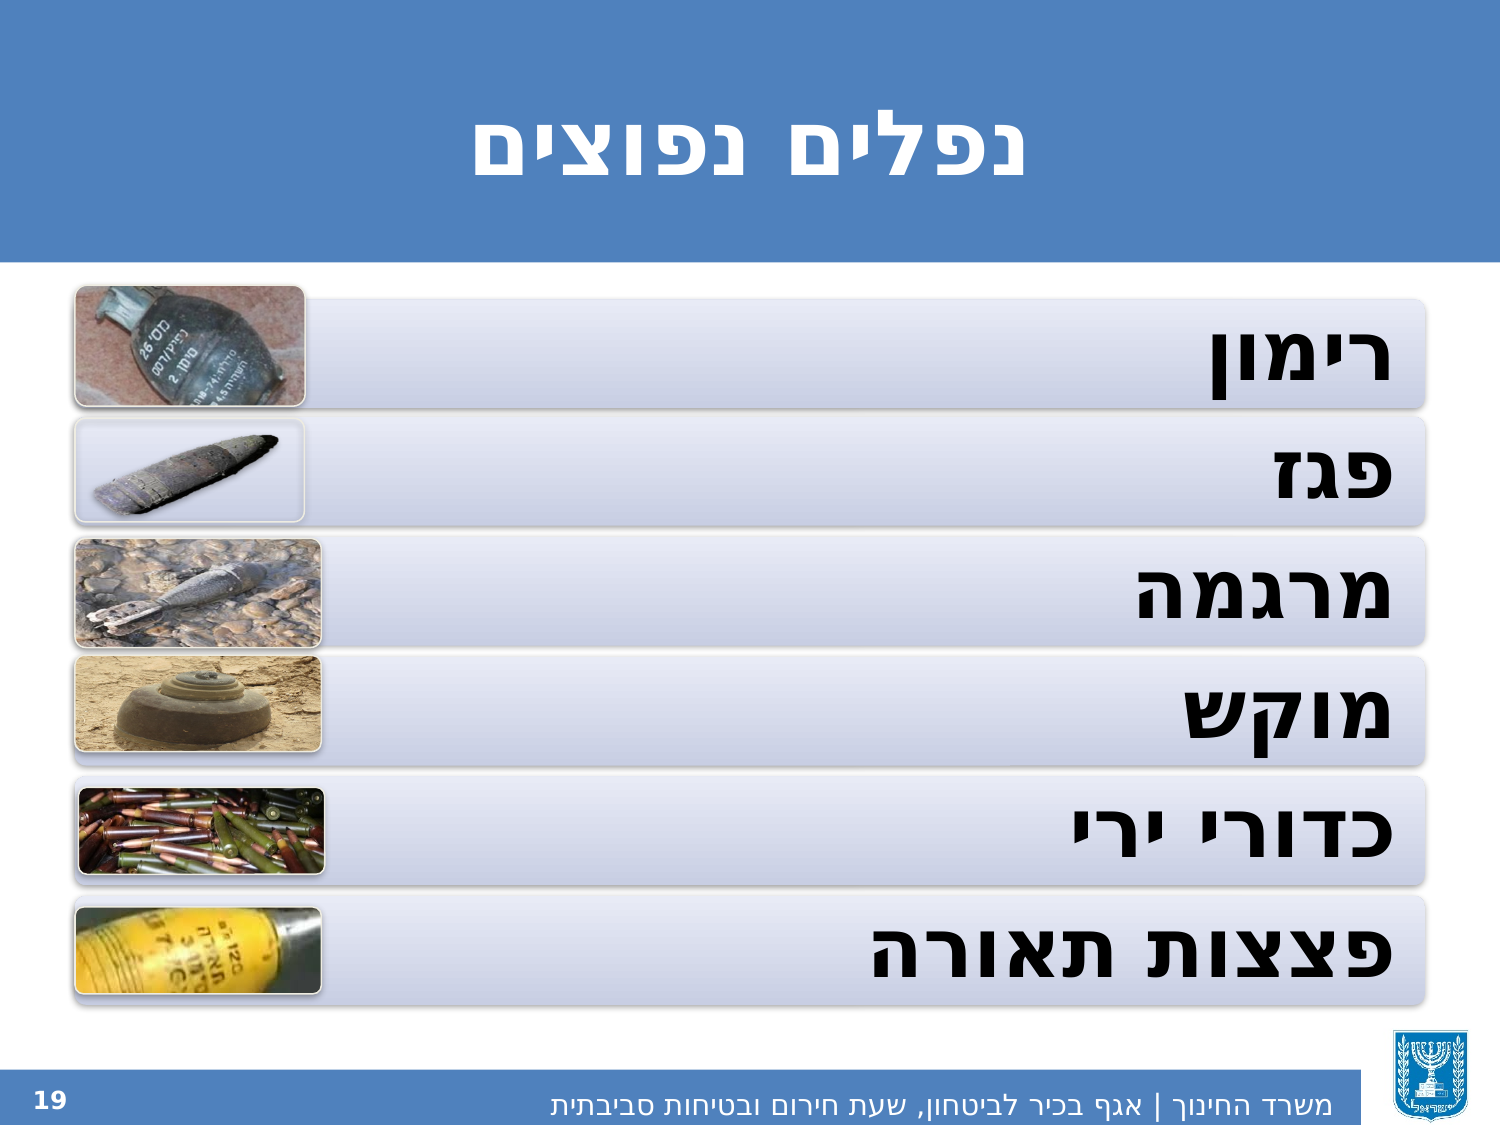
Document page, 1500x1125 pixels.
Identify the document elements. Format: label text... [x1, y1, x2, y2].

slide_number 19 [17, 1069, 368, 1125]
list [74, 284, 1426, 1006]
title נפלים נפוצים [75, 45, 1425, 233]
picture [1361, 1017, 1500, 1125]
